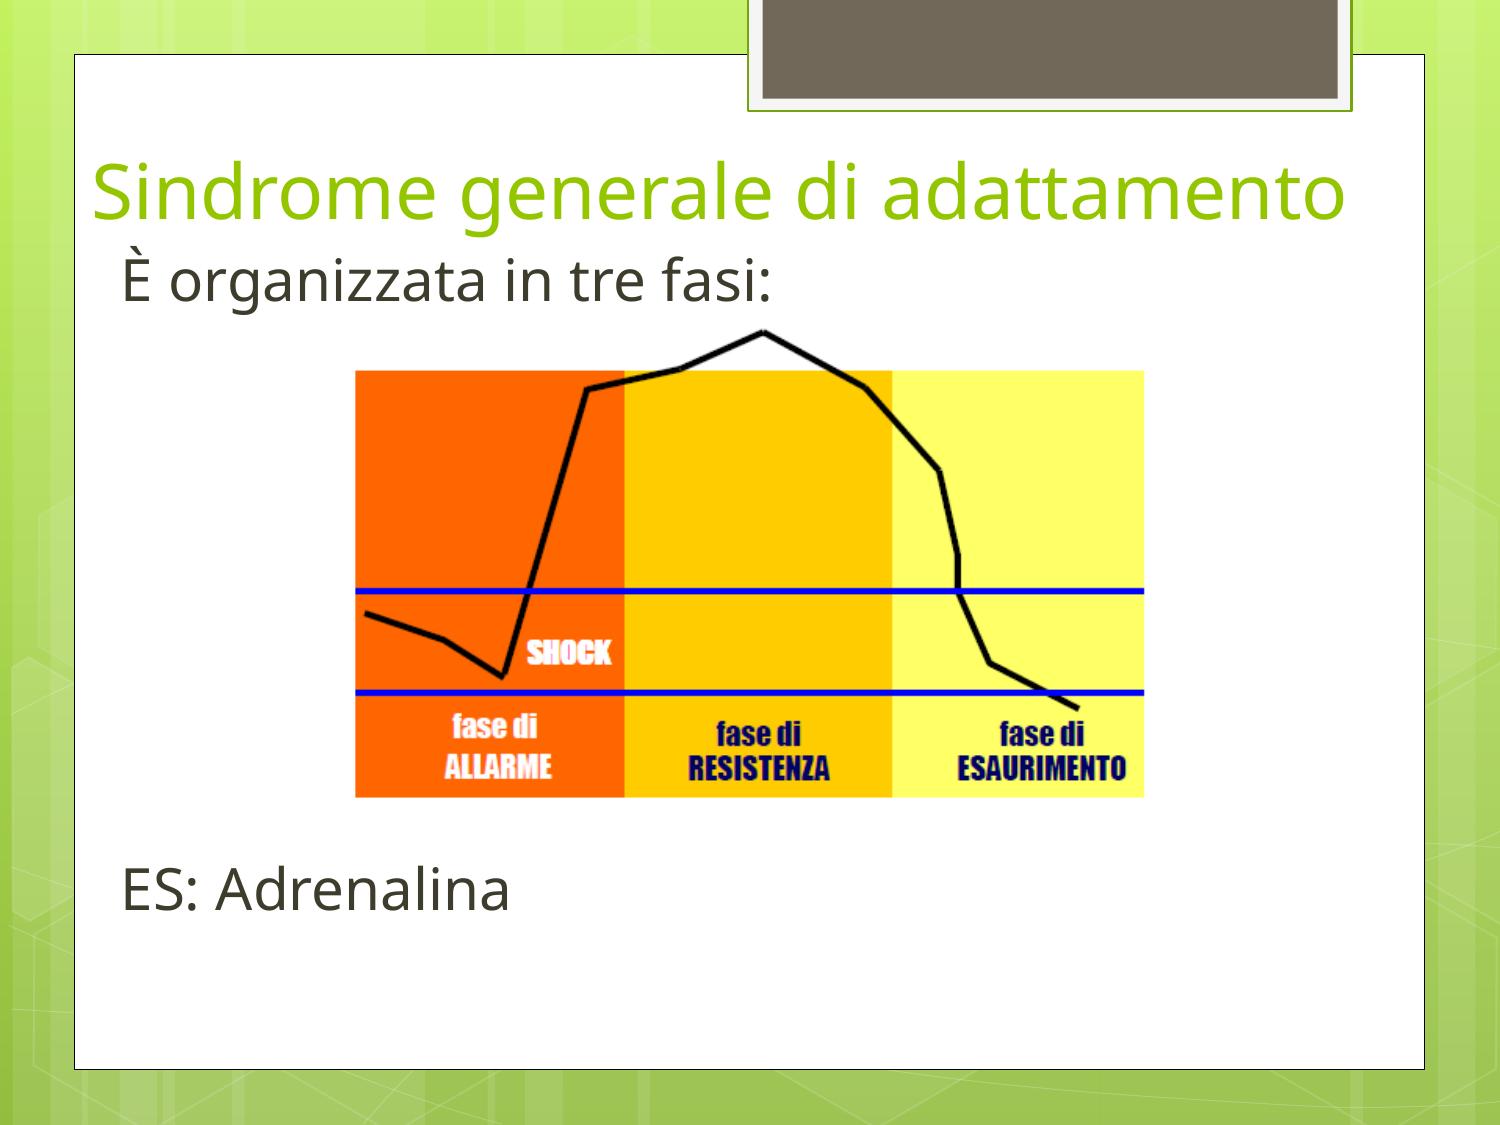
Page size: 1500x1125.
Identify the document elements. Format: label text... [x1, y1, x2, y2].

picture [354, 323, 1146, 801]
text_box È organizzata in tre fasi: ES: Adrenalina [94, 249, 1406, 930]
title Sindrome generale di adattamento [76, 54, 1424, 243]
